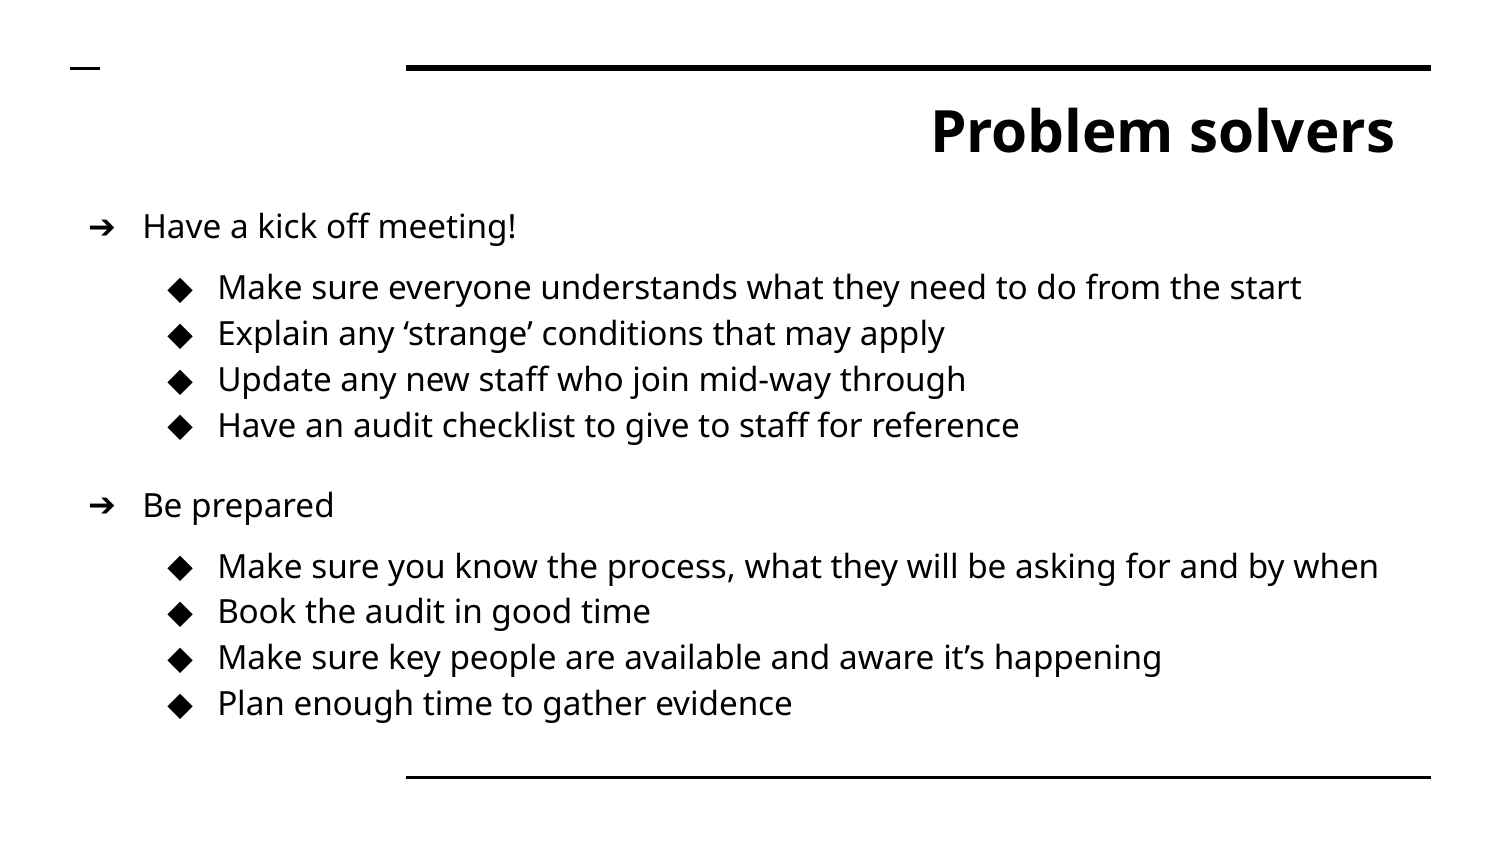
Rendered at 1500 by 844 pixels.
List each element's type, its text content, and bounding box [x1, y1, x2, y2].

text_box Have a kick off meeting! Make sure everyone understands what they need to do from the start Explain any ‘strange’ conditions that may apply Update any new staff who join mid-way through Have an audit checklist to give to staff for reference Be prepared Make sure you know the process, what they will be asking for and by when Book the audit in good time Make sure key people are available and aware it’s happening Plan enough time to gather evidence [52, 190, 1411, 758]
title Problem solvers [52, 79, 1411, 190]
